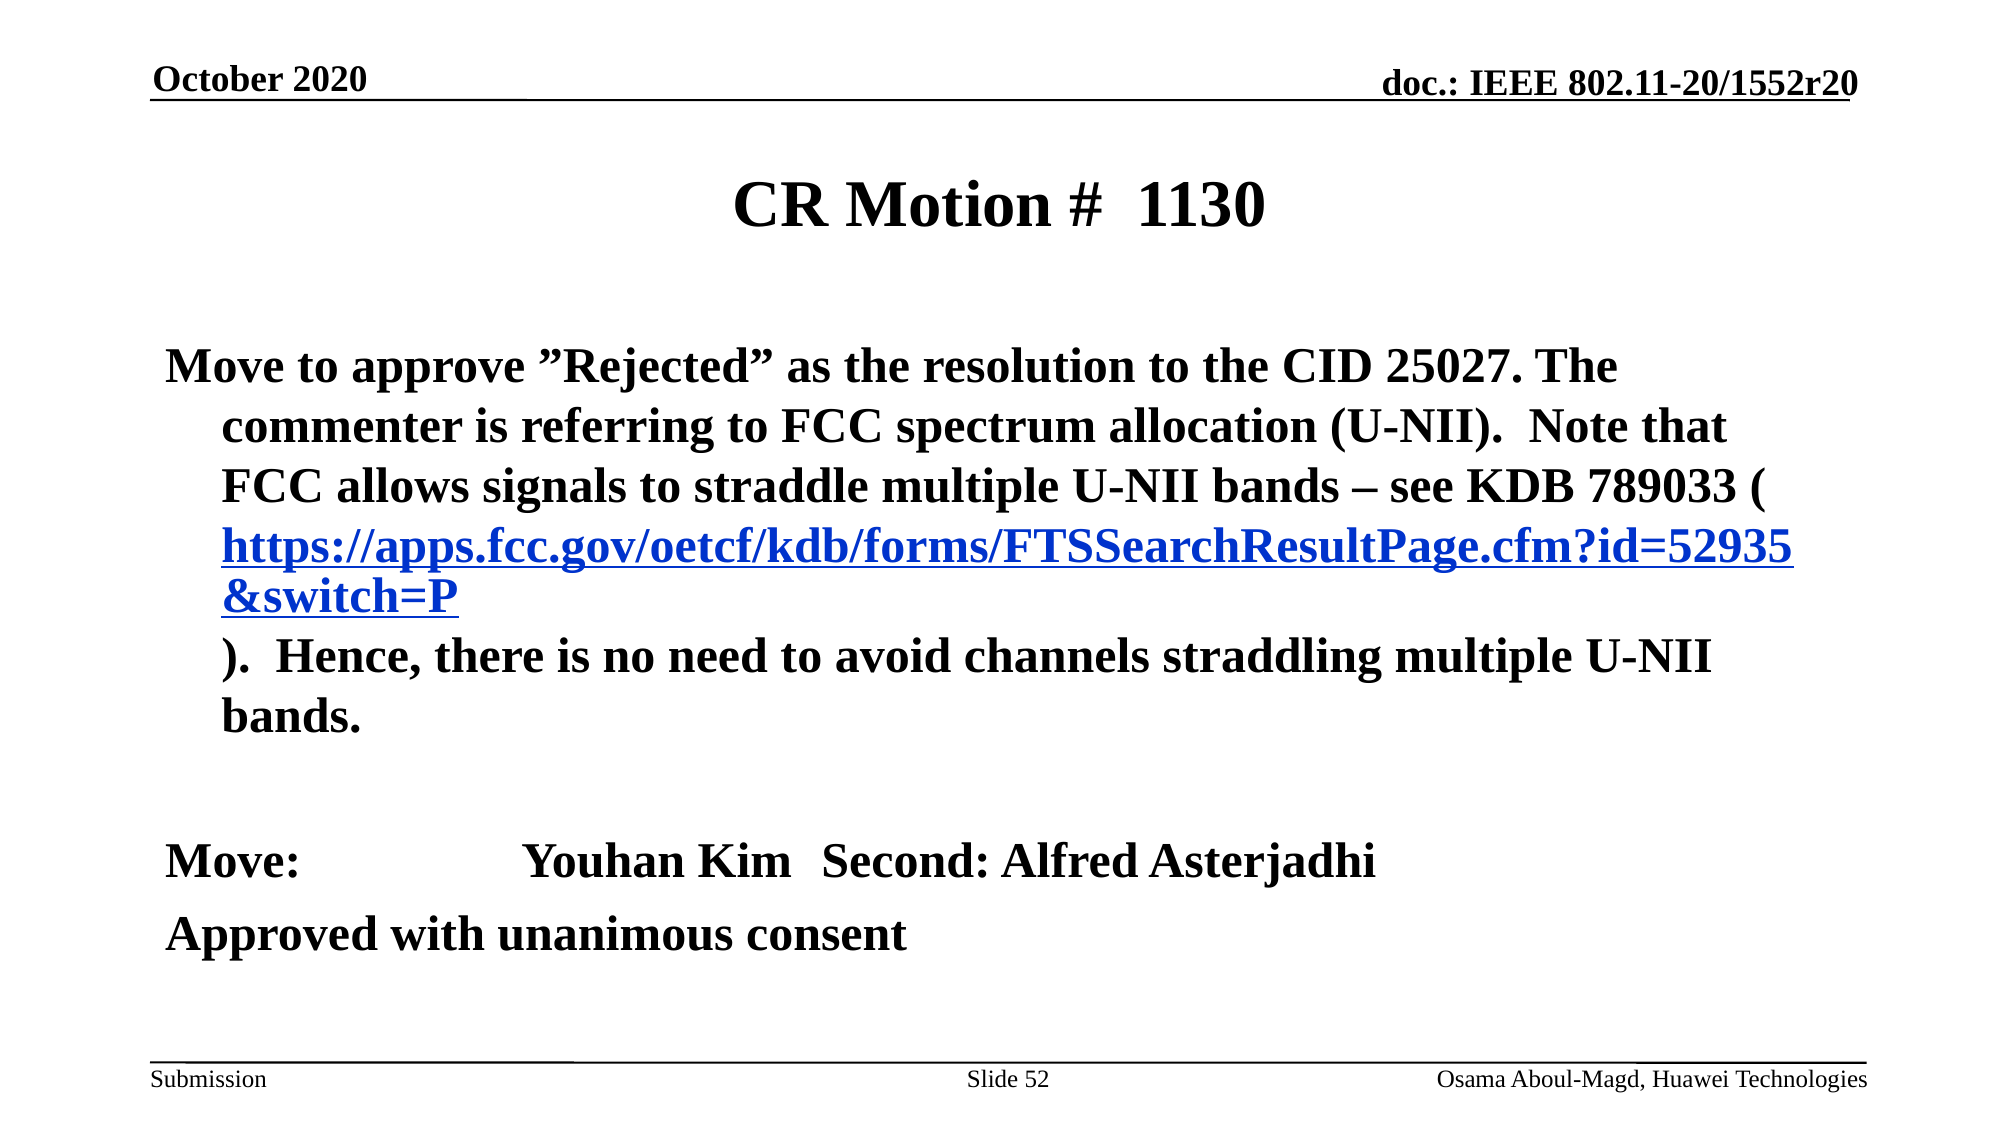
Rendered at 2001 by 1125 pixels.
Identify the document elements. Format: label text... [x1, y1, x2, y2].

slide_number Slide 52 [950, 1061, 1067, 1123]
list Move to approve ”Rejected” as the resolution to the CID 25027. The commenter is referring to FCC spectrum allocation (U-NII). Note that FCC allows signals to straddle multiple U-NII bands – see KDB 789033 (https://apps.fcc.gov/oetcf/kdb/forms/FTSSearchResultPage.cfm?id=52935&switch=P). Hence, there is no need to avoid channels straddling multiple U-NII bands. Move: Youhan Kim Second: Alfred Asterjadhi Approved with unanimous consent [149, 324, 1850, 1000]
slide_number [152, 54, 563, 100]
title CR Motion # 1130 [149, 112, 1850, 288]
footer Osama Aboul-Magd, Huawei Technologies [1171, 1061, 1869, 1093]
